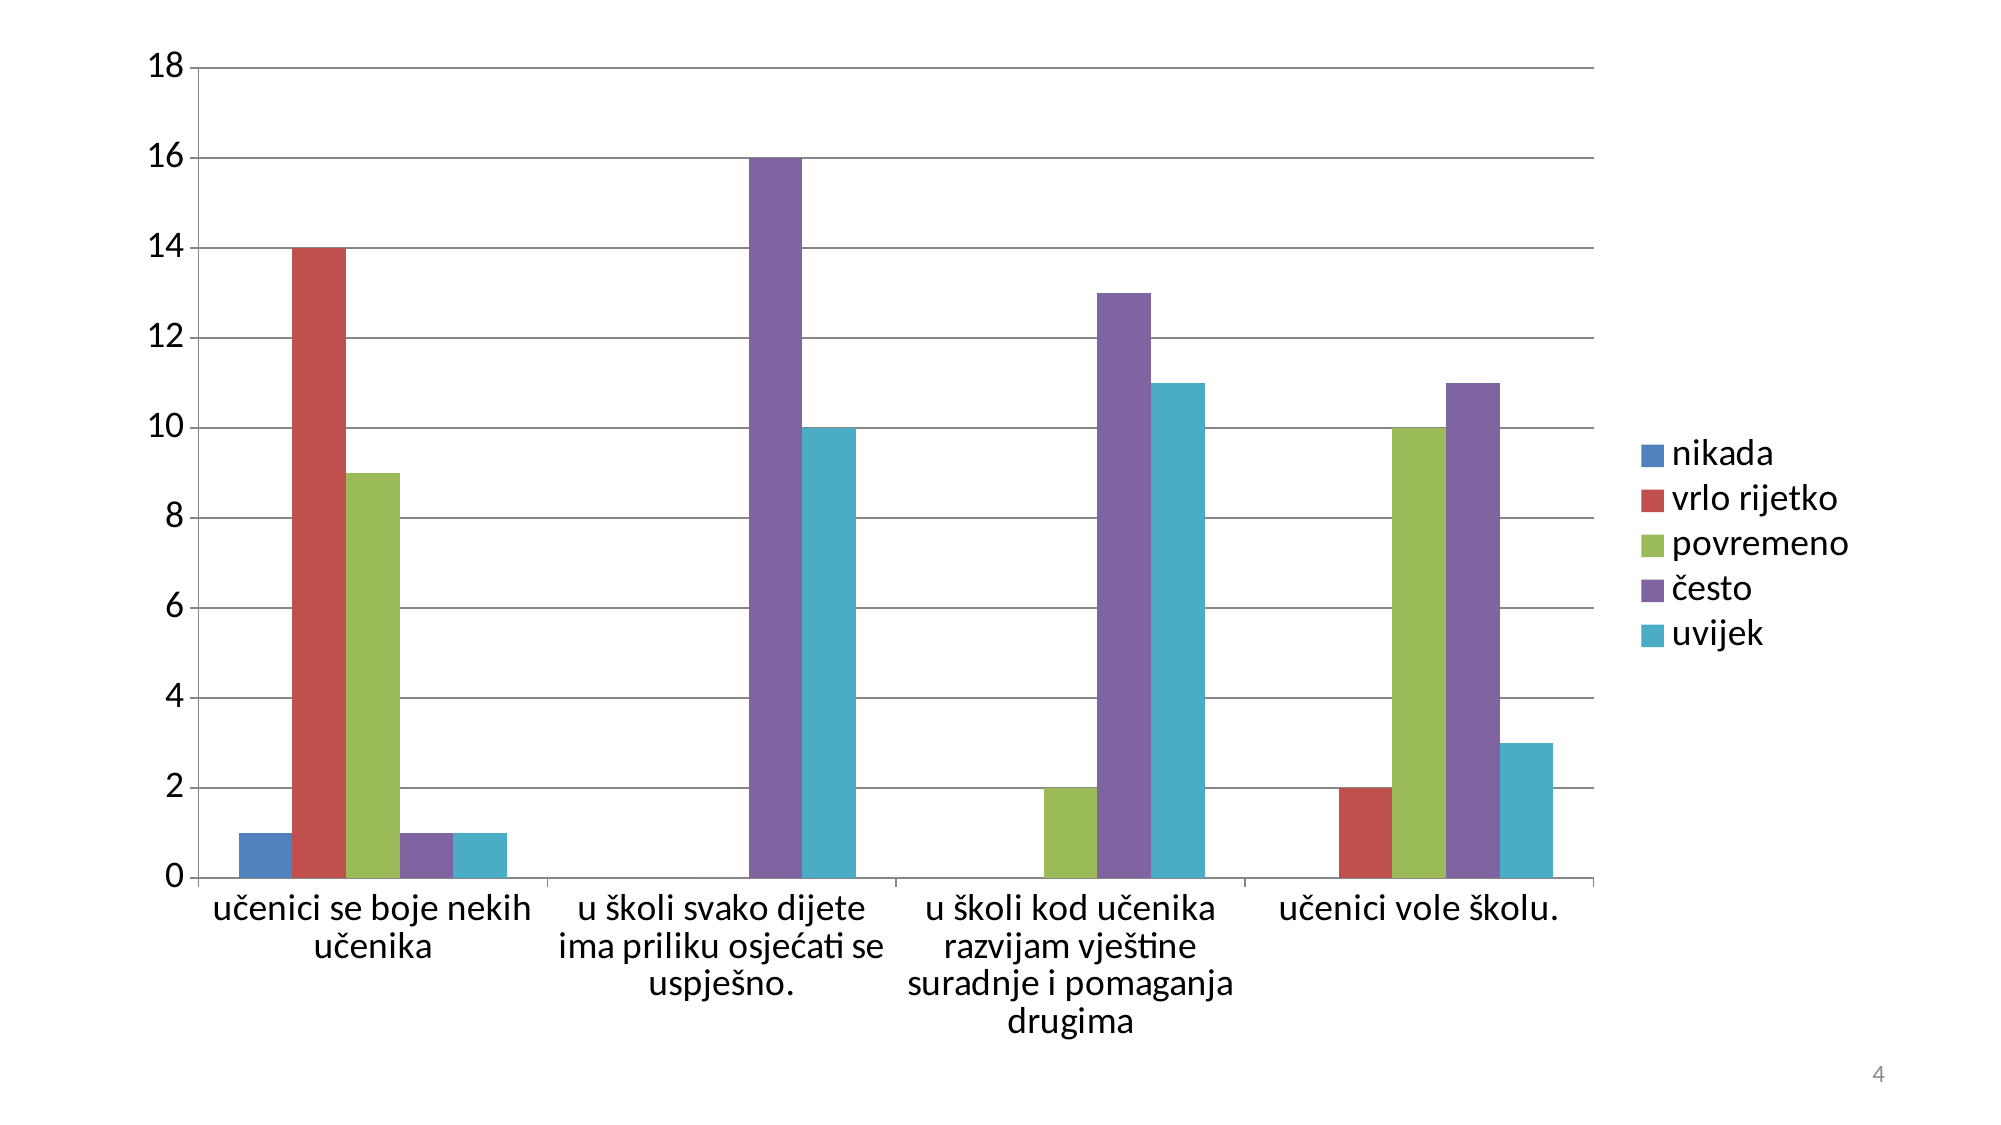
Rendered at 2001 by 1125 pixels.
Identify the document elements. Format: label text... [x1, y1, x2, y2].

chart [110, 28, 1876, 1064]
slide_number 4 [1433, 1042, 1900, 1103]
